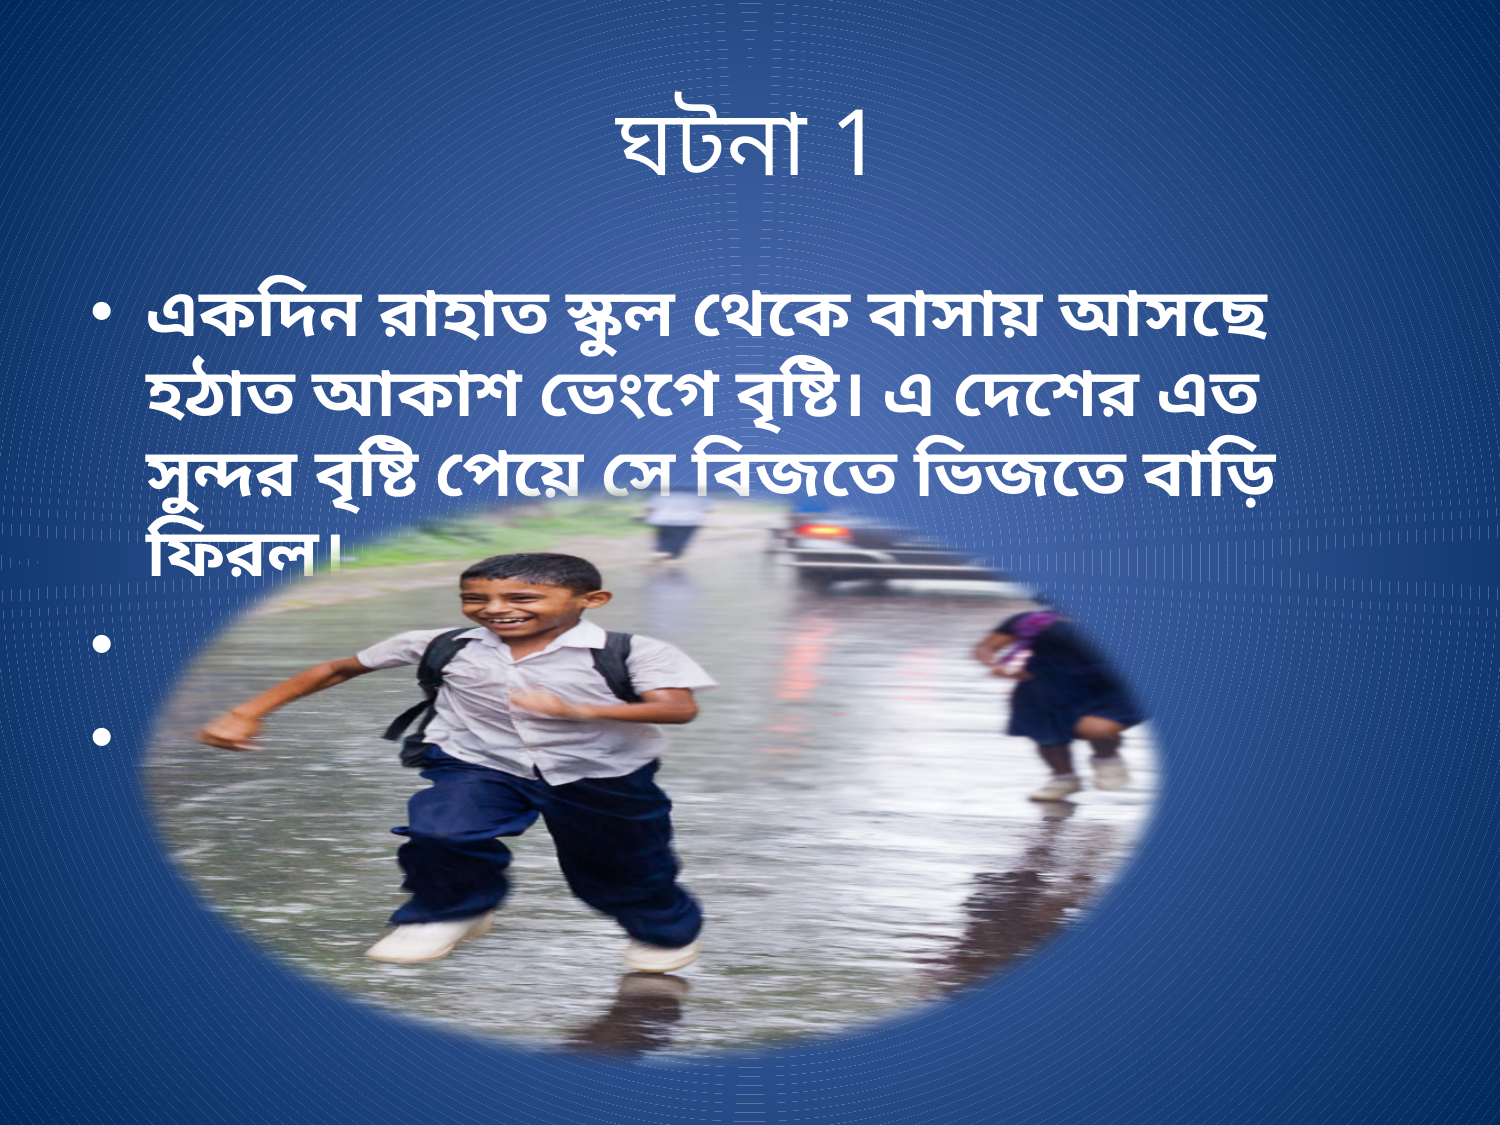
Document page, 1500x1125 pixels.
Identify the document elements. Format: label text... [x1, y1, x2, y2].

picture [124, 474, 1176, 1076]
list একদিন রাহাত স্কুল থেকে বাসায় আসছে হঠাত আকাশ ভেংগে বৃষ্টি। এ দেশের এত সুন্দর বৃষ্টি পেয়ে সে বিজতে ভিজতে বাড়ি ফিরল। [75, 262, 1425, 1005]
title ঘটনা 1 [75, 45, 1425, 233]
